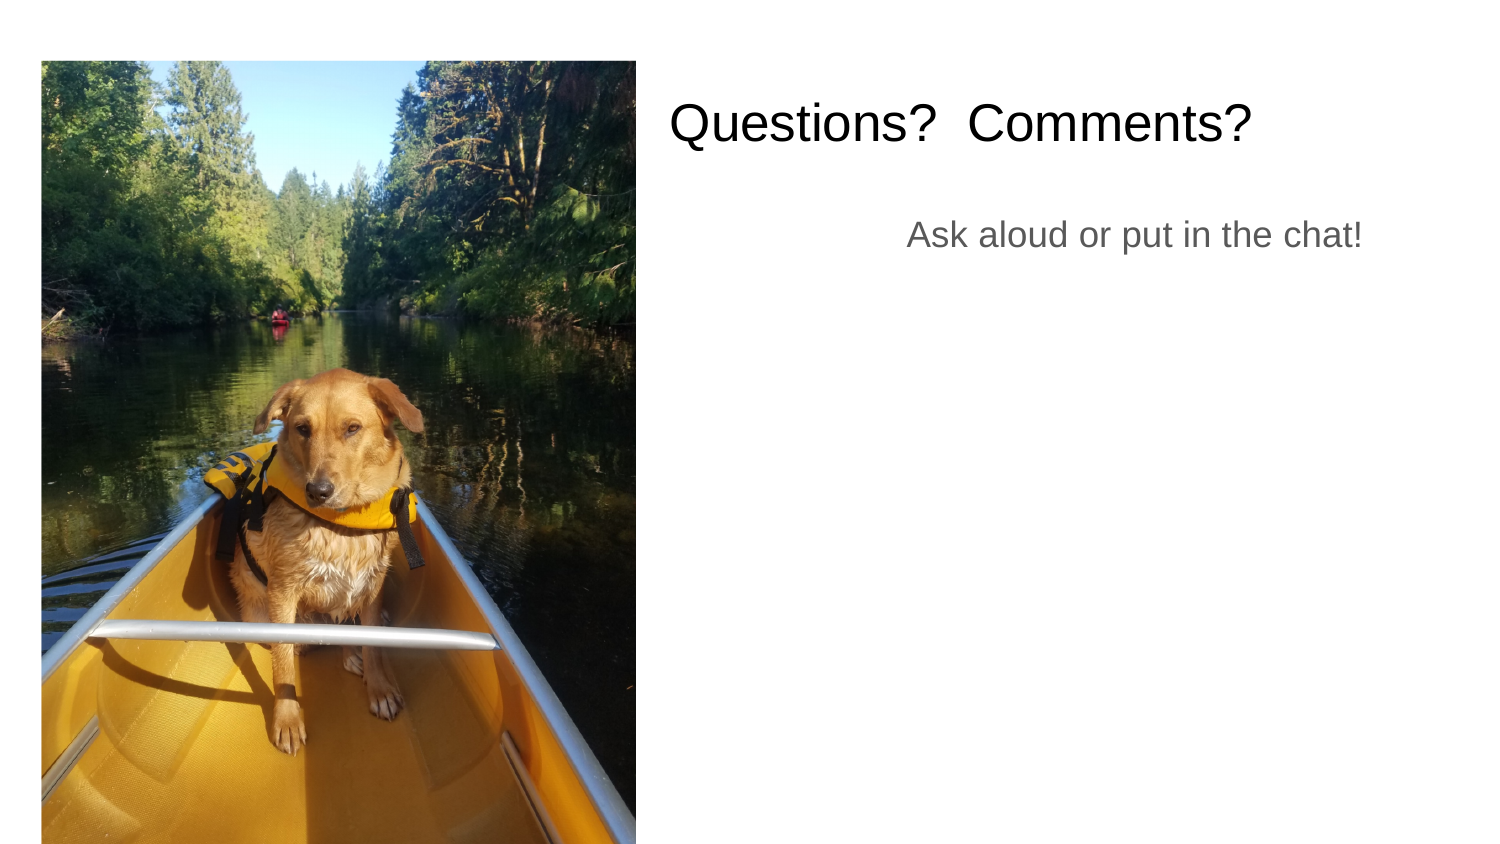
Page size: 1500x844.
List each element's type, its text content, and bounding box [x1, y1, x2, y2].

picture [0, 62, 735, 844]
title Questions? Comments? [654, 72, 1449, 167]
list Ask aloud or put in the chat! [891, 189, 1449, 270]
